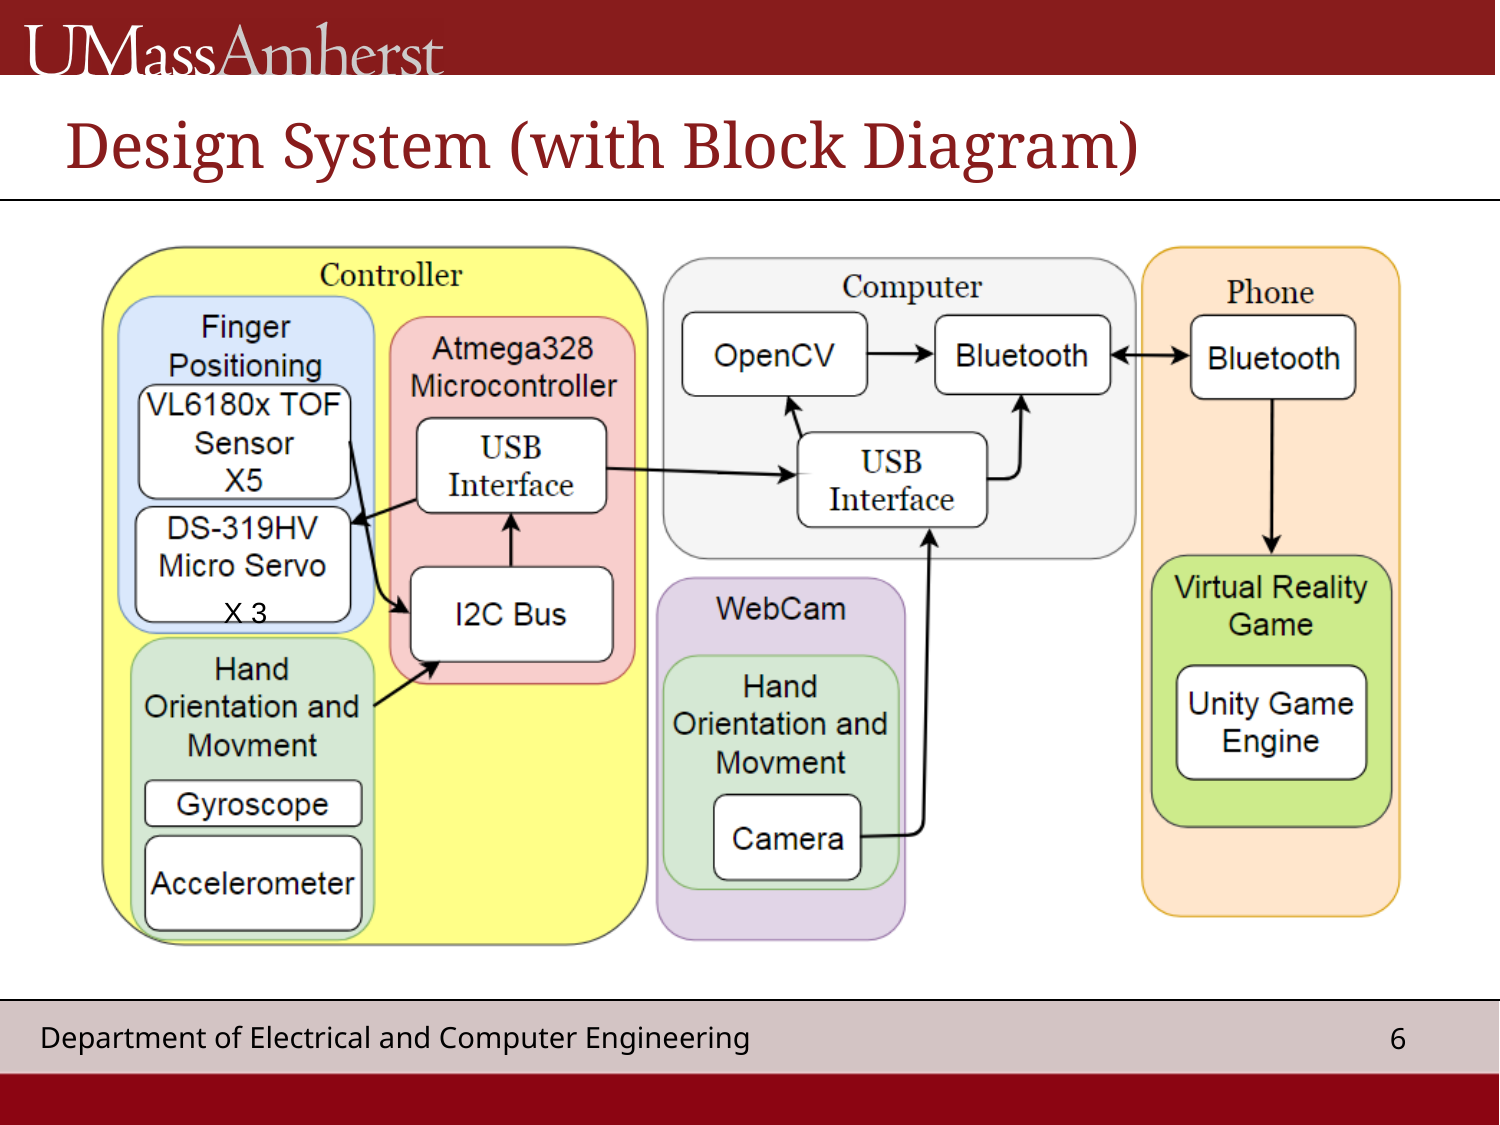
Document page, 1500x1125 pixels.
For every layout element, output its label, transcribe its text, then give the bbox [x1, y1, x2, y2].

picture [0, 0, 1495, 75]
picture [92, 207, 1408, 991]
picture [0, 1001, 1499, 1125]
title Design System (with Block Diagram) [50, 99, 1500, 188]
